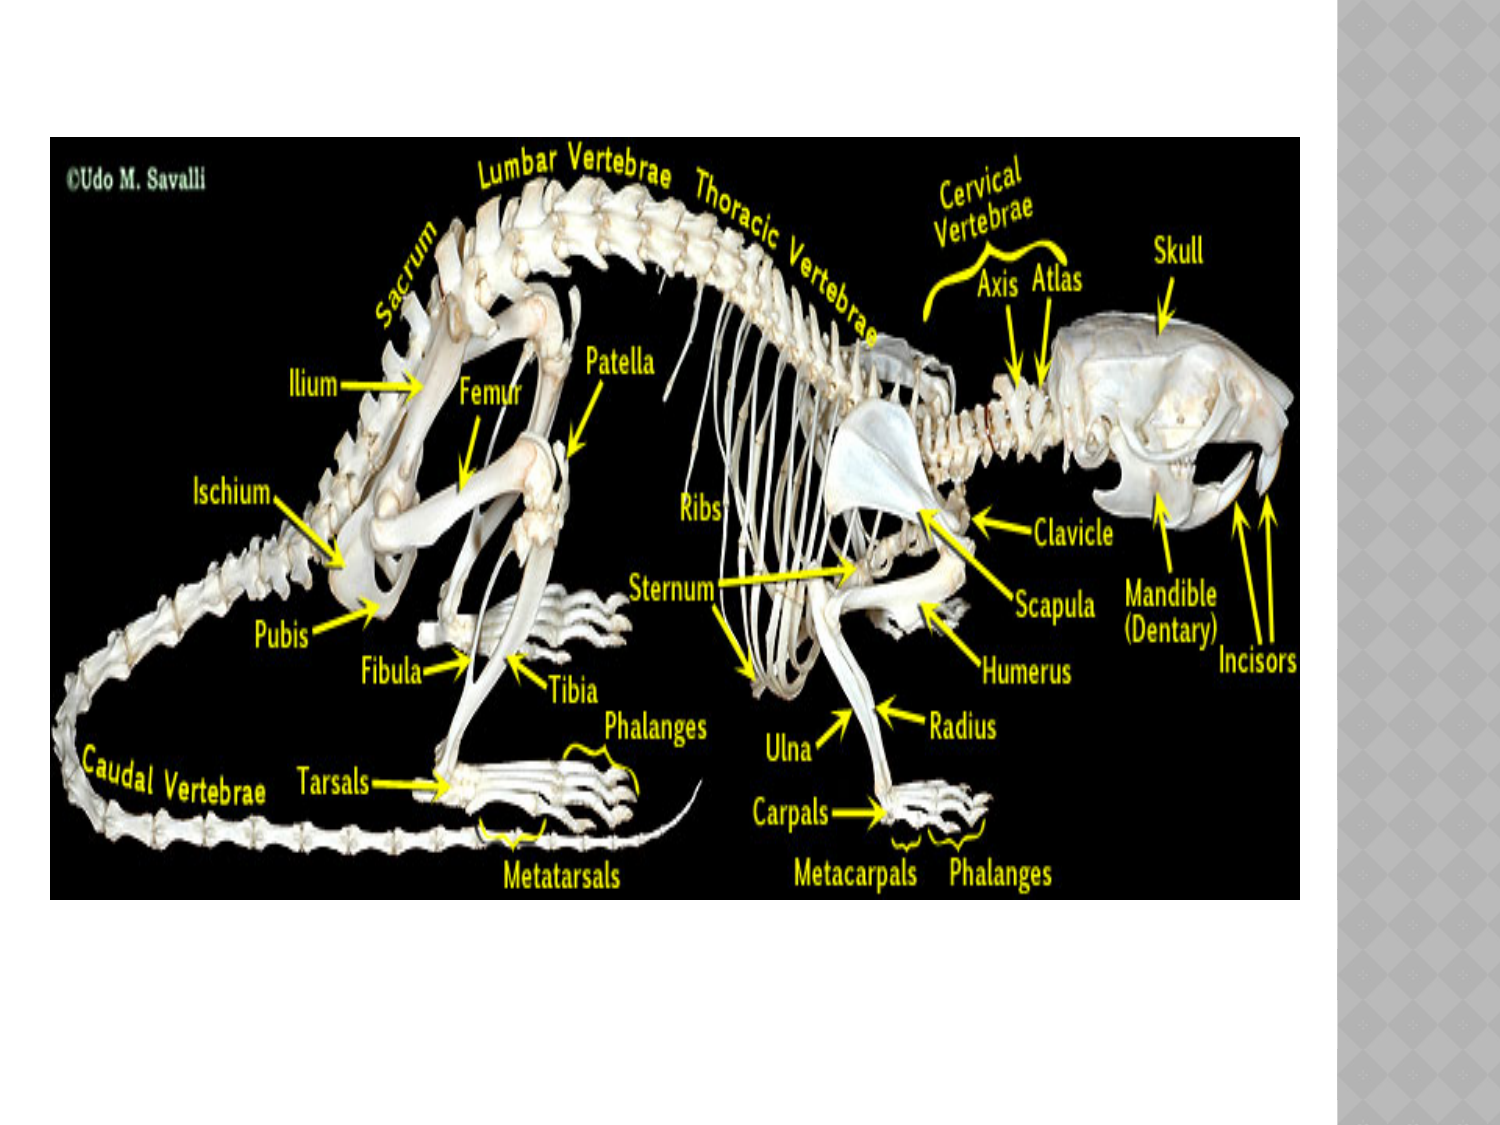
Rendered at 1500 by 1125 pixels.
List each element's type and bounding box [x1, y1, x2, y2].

picture [49, 136, 1301, 901]
